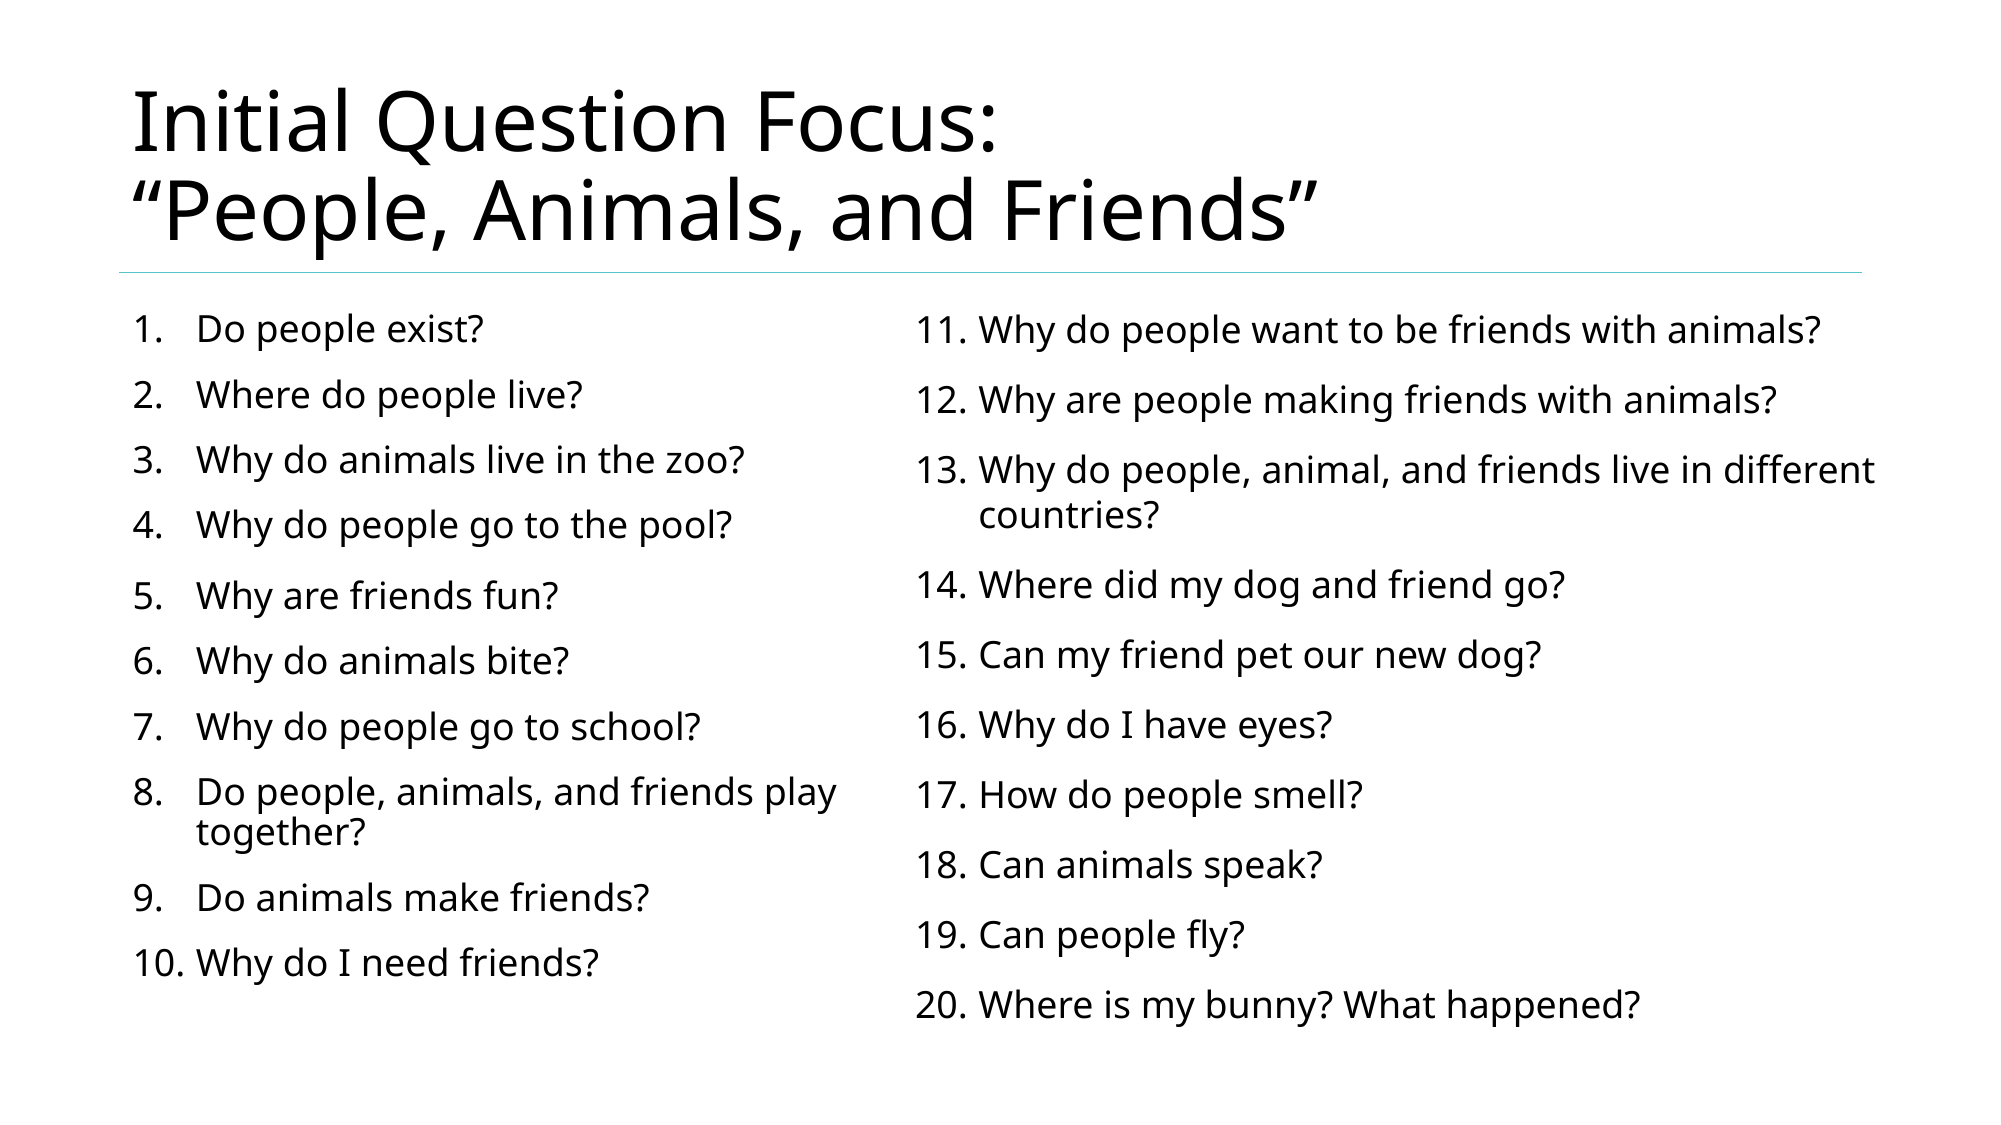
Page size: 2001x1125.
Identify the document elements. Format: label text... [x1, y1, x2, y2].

list Do people exist? Where do people live? Why do animals live in the zoo? Why do people go to the pool? Why are friends fun? Why do animals bite? Why do people go to school? Do people, animals, and friends play together? Do animals make friends? Why do I need friends? [117, 302, 880, 1018]
text_box Why do people want to be friends with animals? Why are people making friends with animals? Why do people, animal, and friends live in different countries? Where did my dog and friend go? Can my friend pet our new dog? Why do I have eyes? How do people smell? Can animals speak? Can people fly? Where is my bunny? What happened? [900, 298, 1893, 1034]
title Initial Question Focus: “People, Animals, and Friends” [117, 60, 1843, 278]
